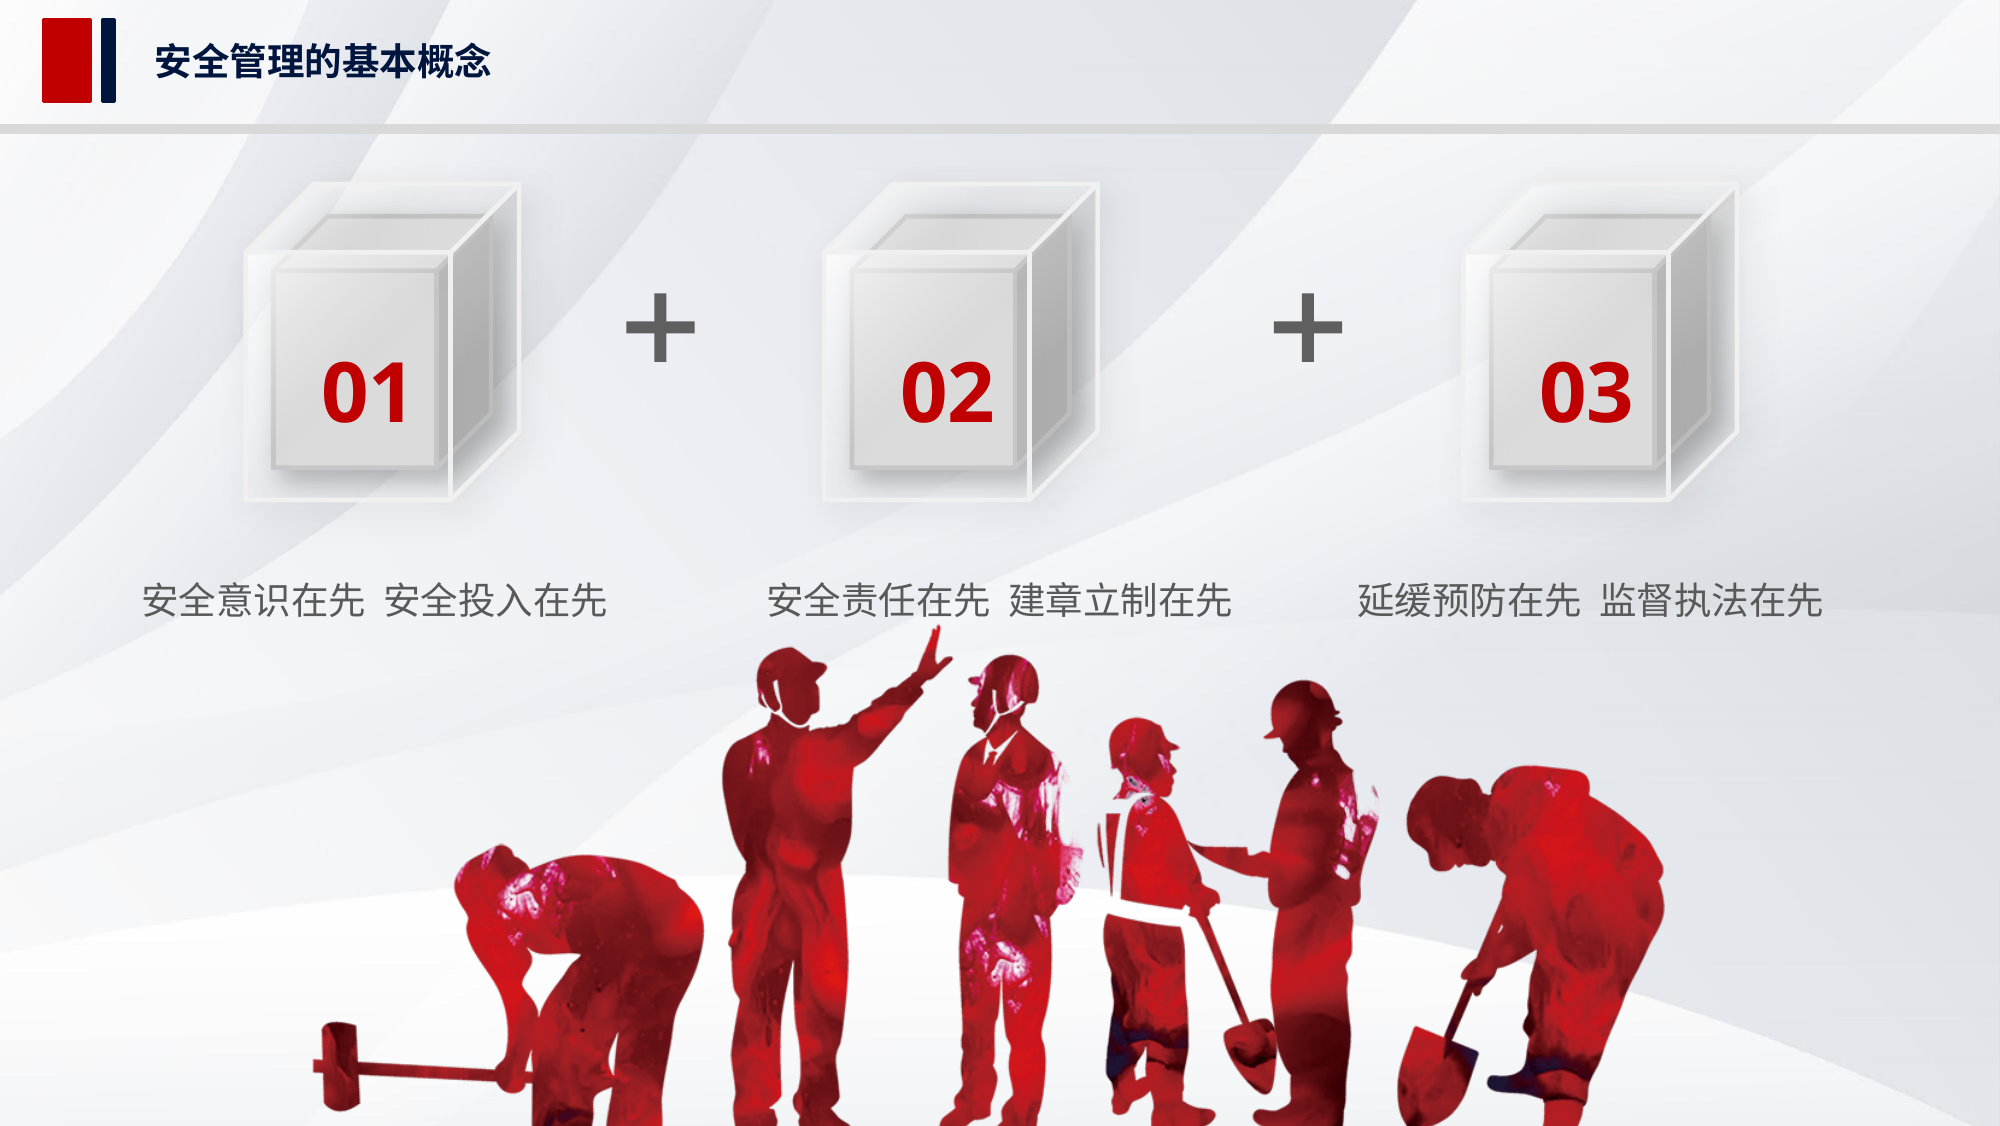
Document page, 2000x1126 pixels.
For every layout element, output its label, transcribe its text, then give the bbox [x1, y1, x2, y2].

text_box 安全管理的基本概念 [139, 30, 507, 90]
text_box [0, 124, 2000, 134]
text_box [1273, 293, 1343, 362]
text_box 延缓预防在先 监督执法在先 [1342, 546, 1864, 630]
text_box 安全责任在先 建章立制在先 [751, 546, 1261, 595]
picture [0, 134, 2000, 1126]
text_box [626, 293, 695, 362]
text_box 安全意识在先 安全投入在先 [126, 546, 645, 630]
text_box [823, 183, 1104, 501]
text_box [42, 18, 92, 103]
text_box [245, 183, 525, 501]
picture [0, 0, 2000, 124]
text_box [1463, 183, 1743, 501]
text_box [101, 18, 116, 103]
